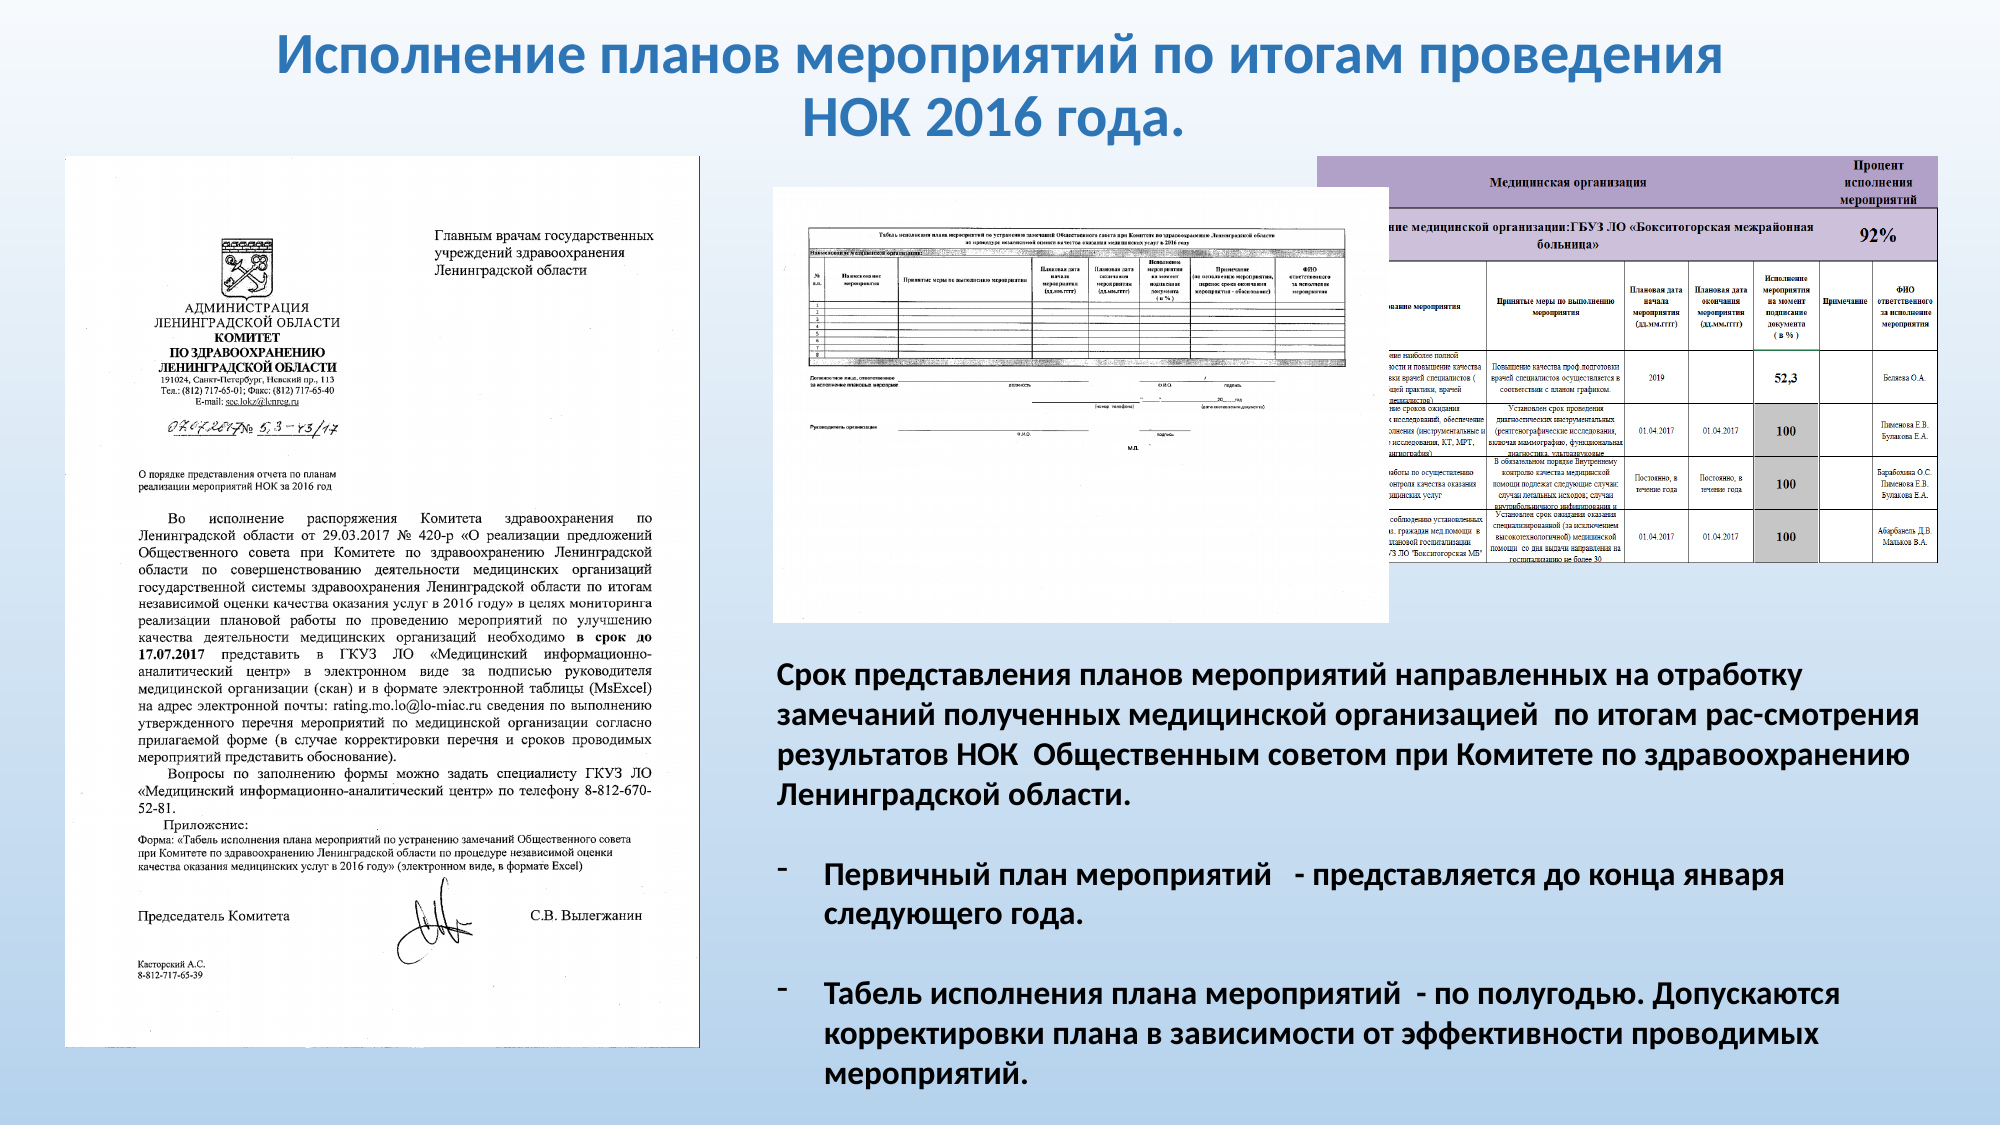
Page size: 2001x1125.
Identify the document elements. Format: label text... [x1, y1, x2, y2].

text_box Исполнение планов мероприятий по итогам проведения НОК 2016 года. [138, 18, 1864, 157]
text_box Срок представления планов мероприятий направленных на отработку замечаний полученных медицинской организацией по итогам рас-смотрения результатов НОК Общественным советом при Комитете по здравоохранению Ленинградской области. Первичный план мероприятий - представляется до конца января следующего года. Табель исполнения плана мероприятий - по полугодью. Допускаются корректировки плана в зависимости от эффективности проводимых мероприятий. [762, 644, 1987, 1099]
picture [773, 156, 1938, 623]
picture [65, 156, 700, 1049]
